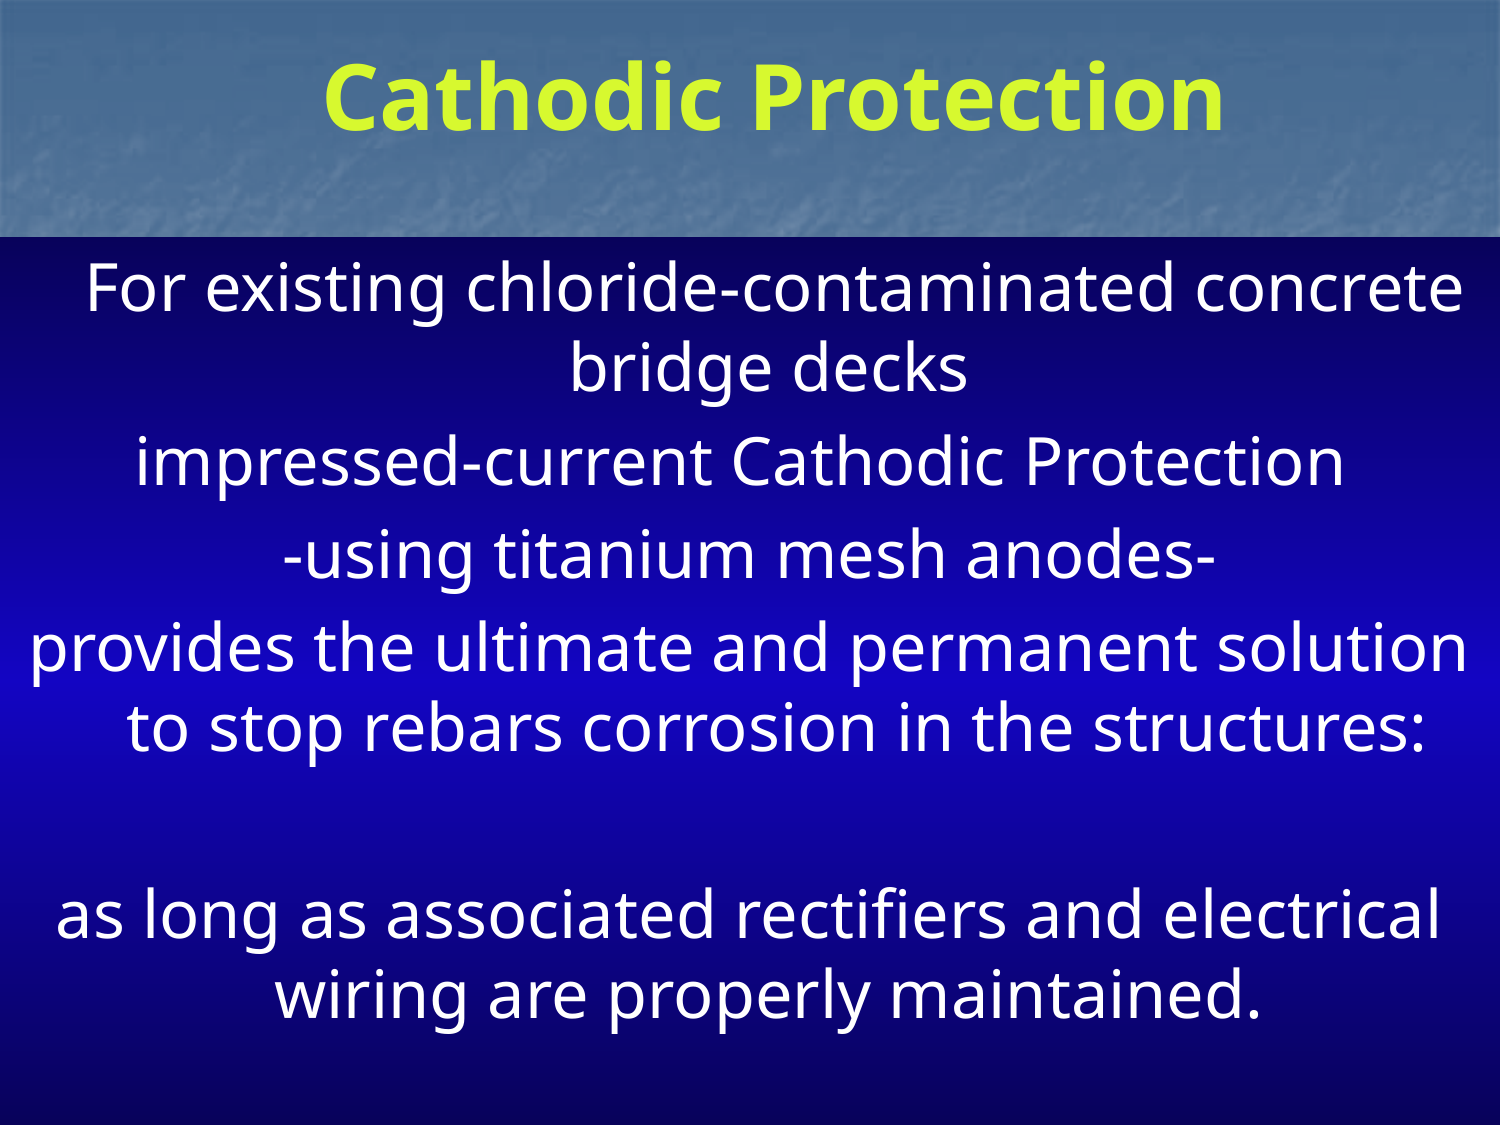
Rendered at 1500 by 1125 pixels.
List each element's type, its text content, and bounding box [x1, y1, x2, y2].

list For existing chloride-contaminated concrete bridge decks impressed-current Cathodic Protection -using titanium mesh anodes- provides the ultimate and permanent solution to stop rebars corrosion in the structures: as long as associated rectifiers and electrical wiring are properly maintained. [0, 237, 1500, 1125]
title Cathodic Protection [124, 24, 1426, 163]
